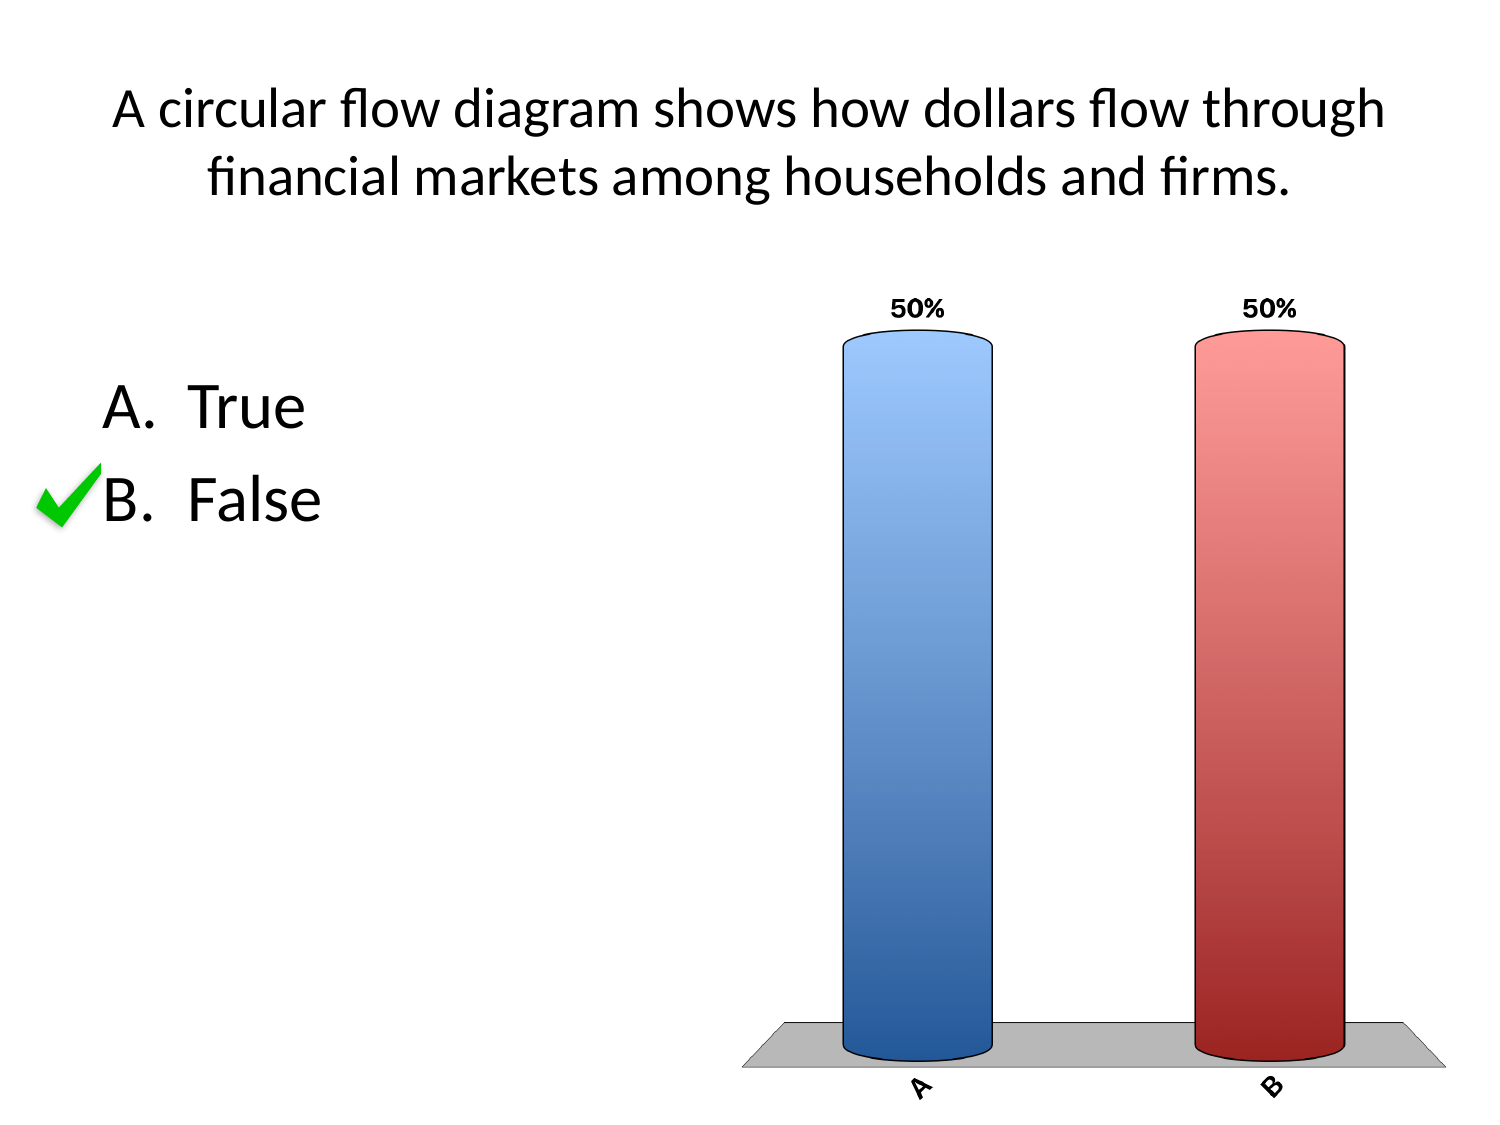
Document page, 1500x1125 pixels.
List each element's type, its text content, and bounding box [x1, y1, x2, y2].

title A circular flow diagram shows how dollars flow through financial markets among households and firms. [75, 45, 1425, 233]
list True False [87, 353, 734, 1097]
picture [739, 262, 1500, 1107]
text_box [35, 462, 102, 529]
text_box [1374, 999, 1480, 1105]
